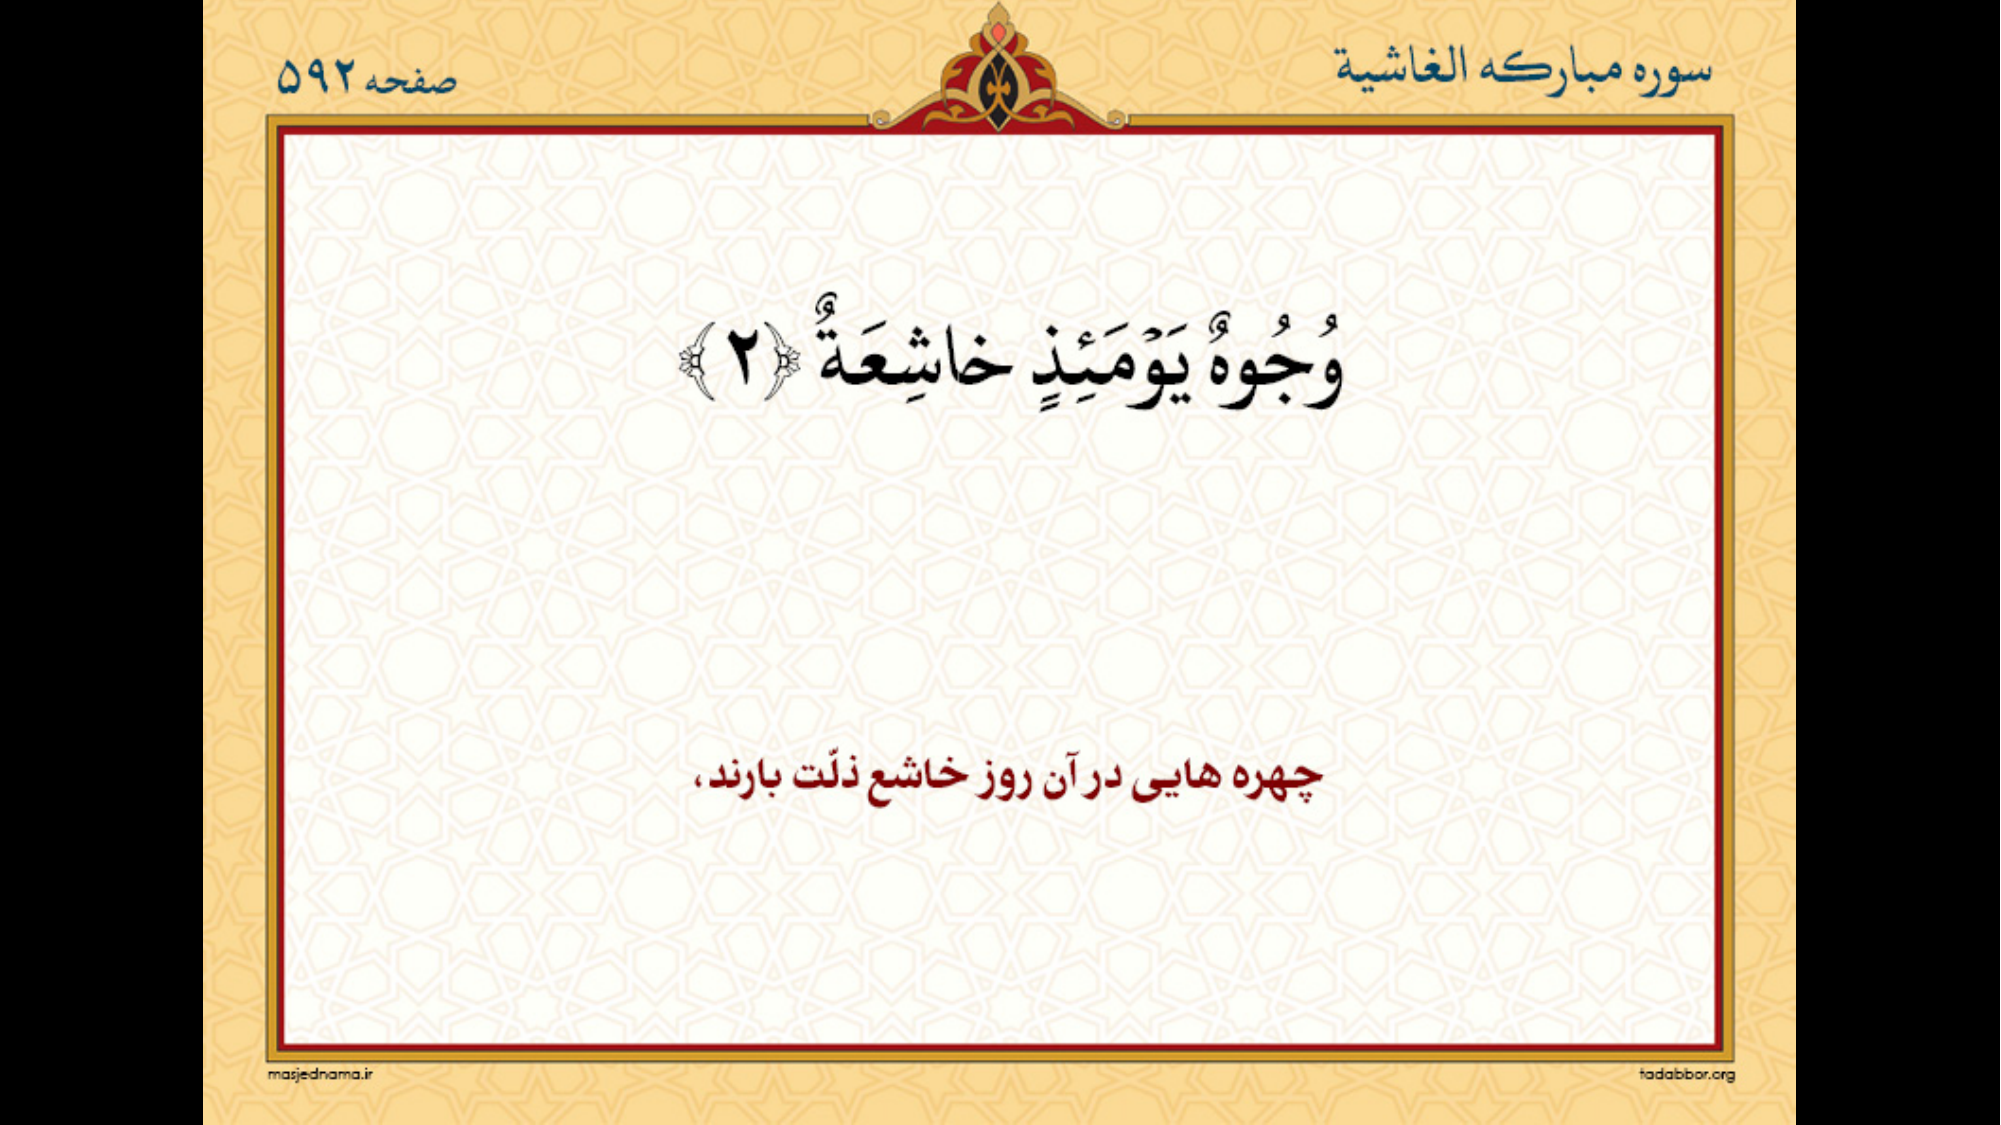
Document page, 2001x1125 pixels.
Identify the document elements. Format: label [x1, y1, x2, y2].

picture [203, 0, 1796, 1125]
